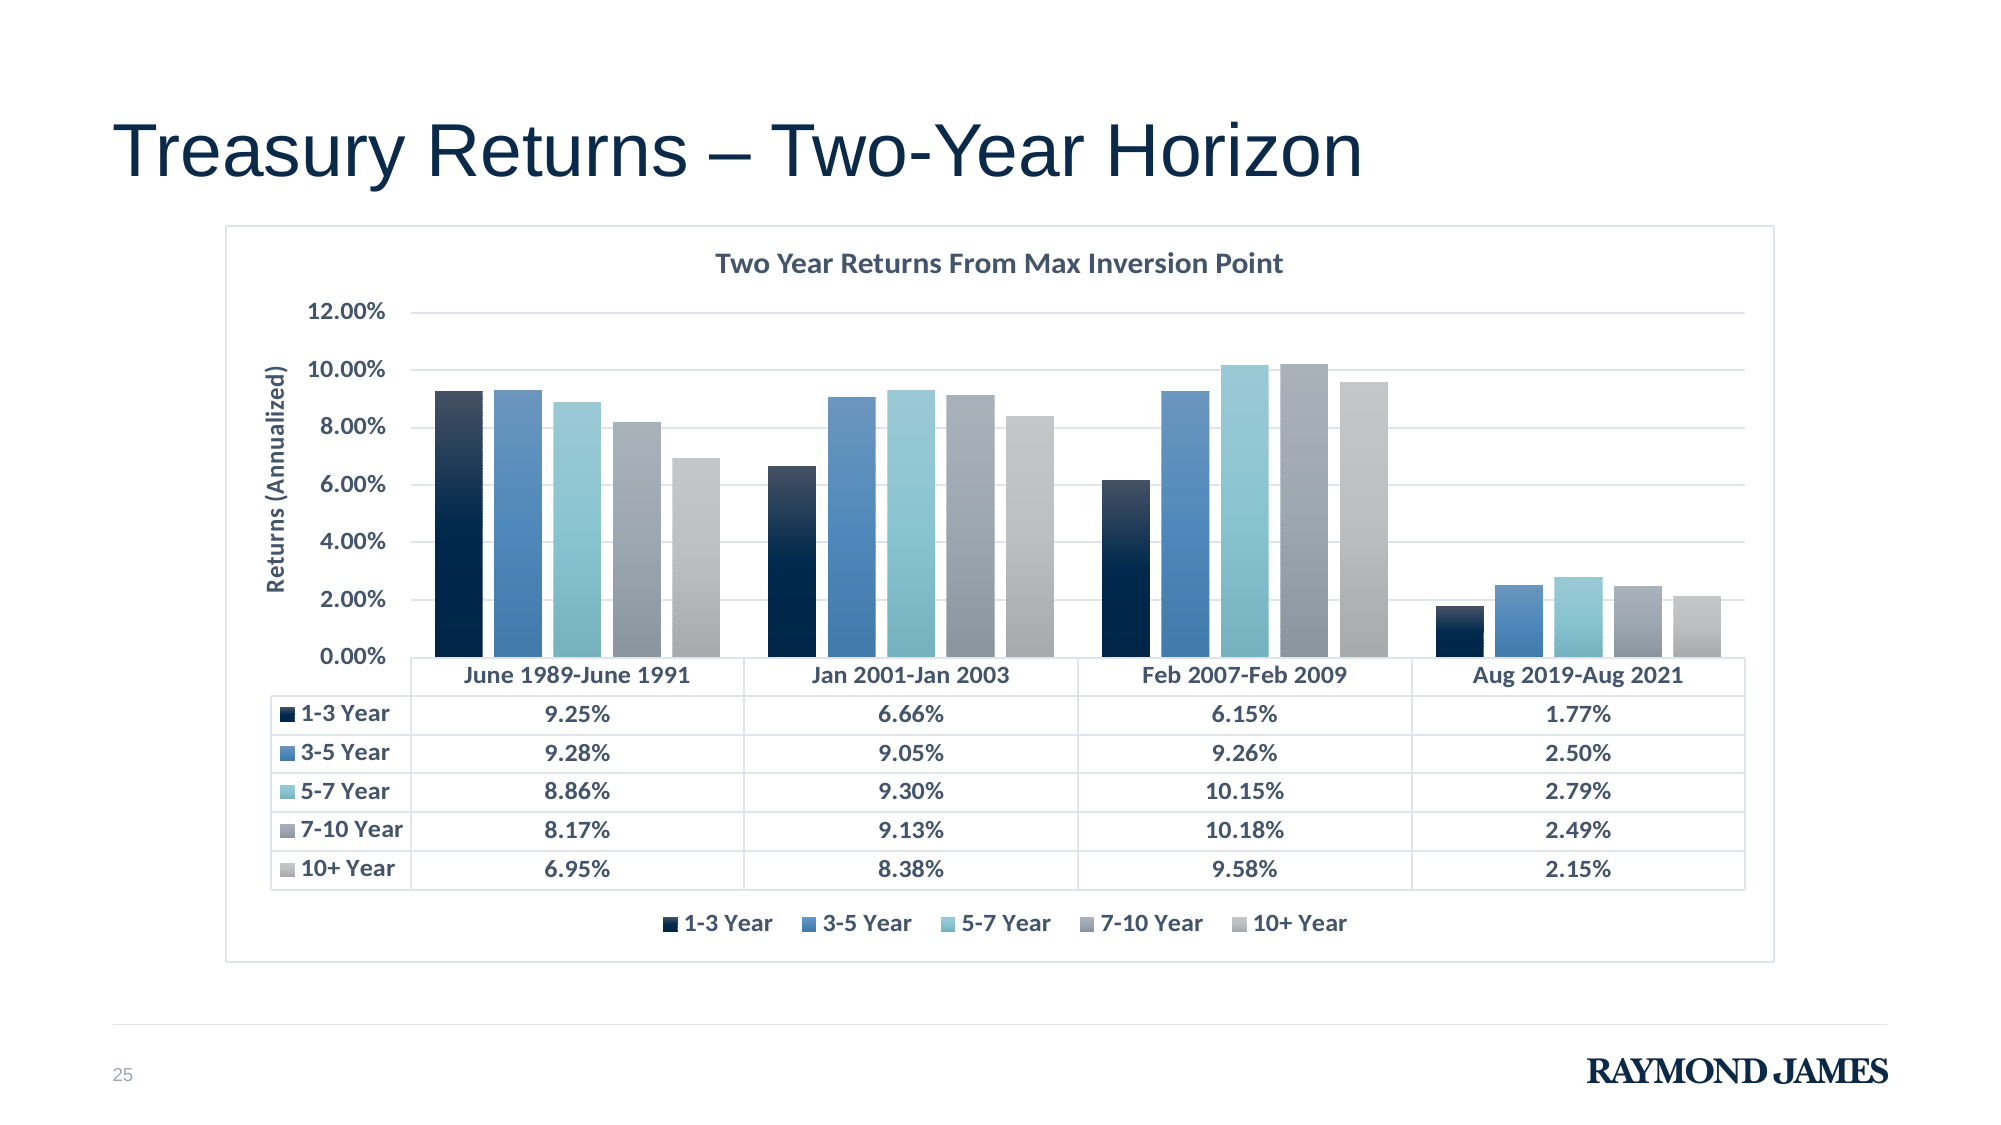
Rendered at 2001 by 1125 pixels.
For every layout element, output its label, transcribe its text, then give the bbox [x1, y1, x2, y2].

picture [224, 224, 1775, 963]
picture [1587, 1058, 1888, 1084]
title Treasury Returns – Two-Year Horizon [112, 111, 1888, 205]
slide_number 25 [112, 1062, 158, 1086]
